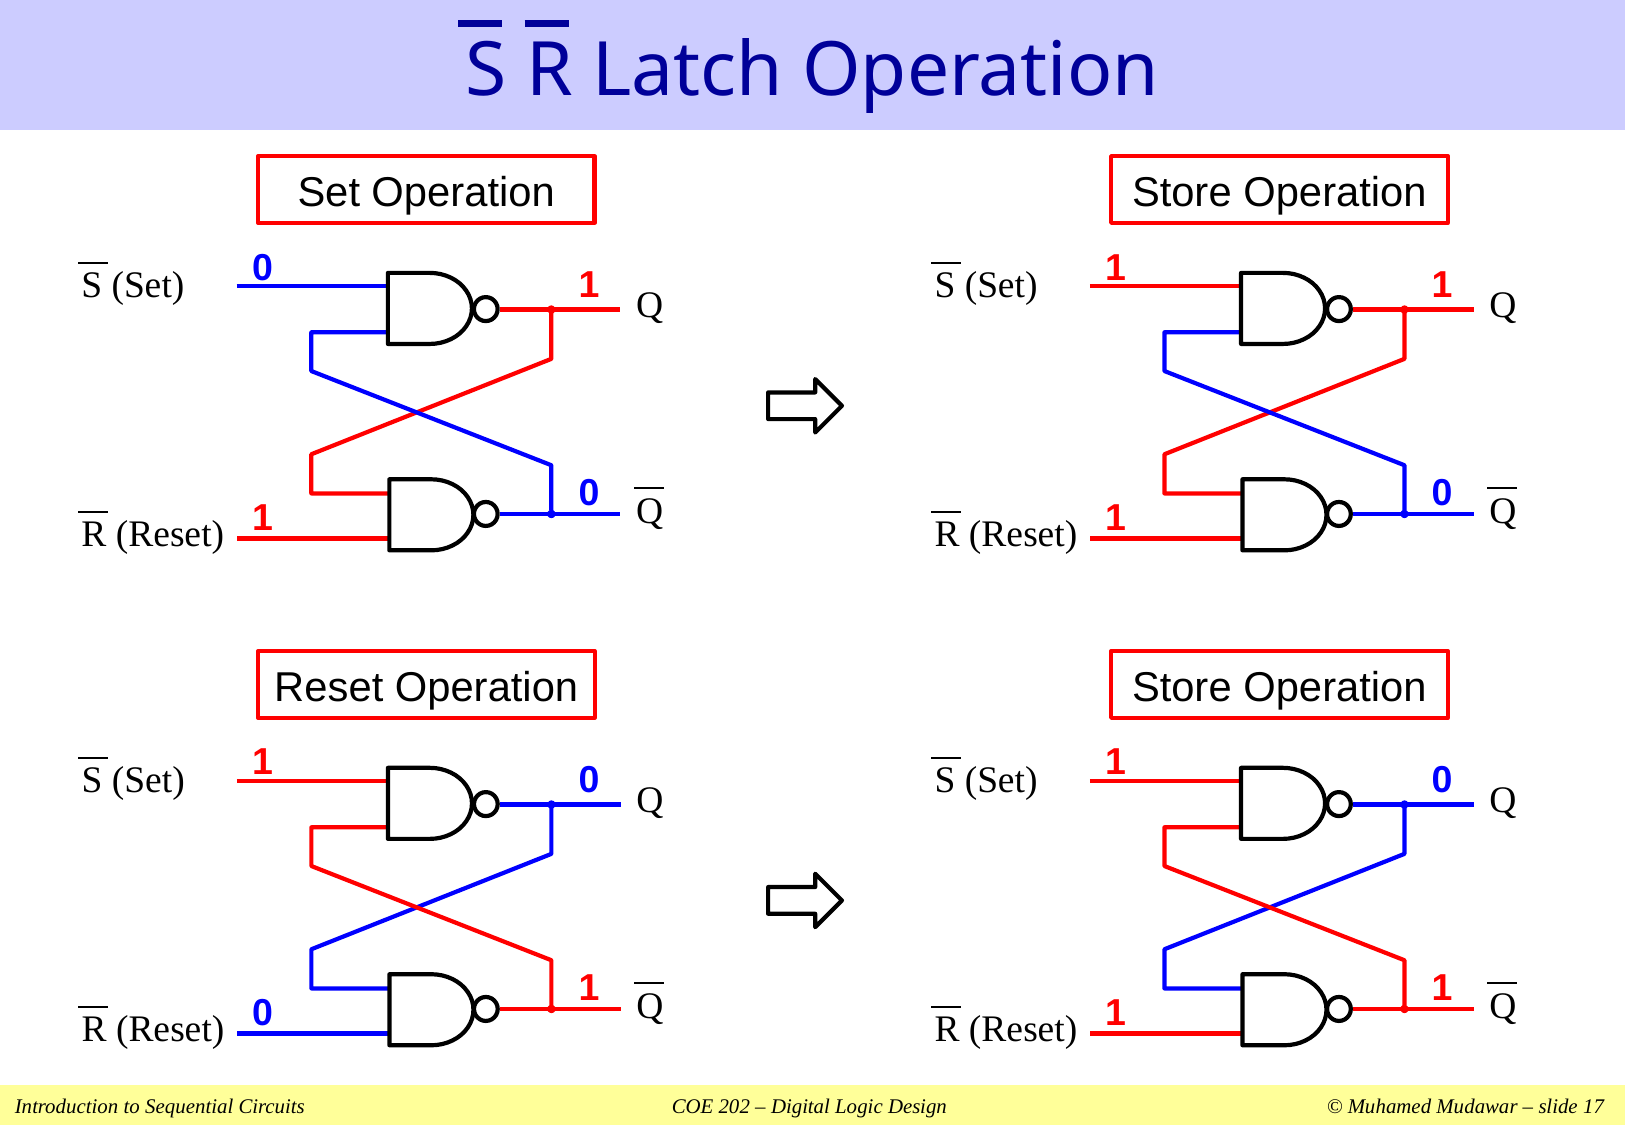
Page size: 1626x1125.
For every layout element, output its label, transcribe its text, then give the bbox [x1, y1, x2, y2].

title S R Latch Operation [0, 0, 1625, 130]
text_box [767, 650, 1522, 1051]
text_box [77, 155, 669, 556]
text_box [767, 155, 1522, 556]
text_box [77, 650, 669, 1051]
